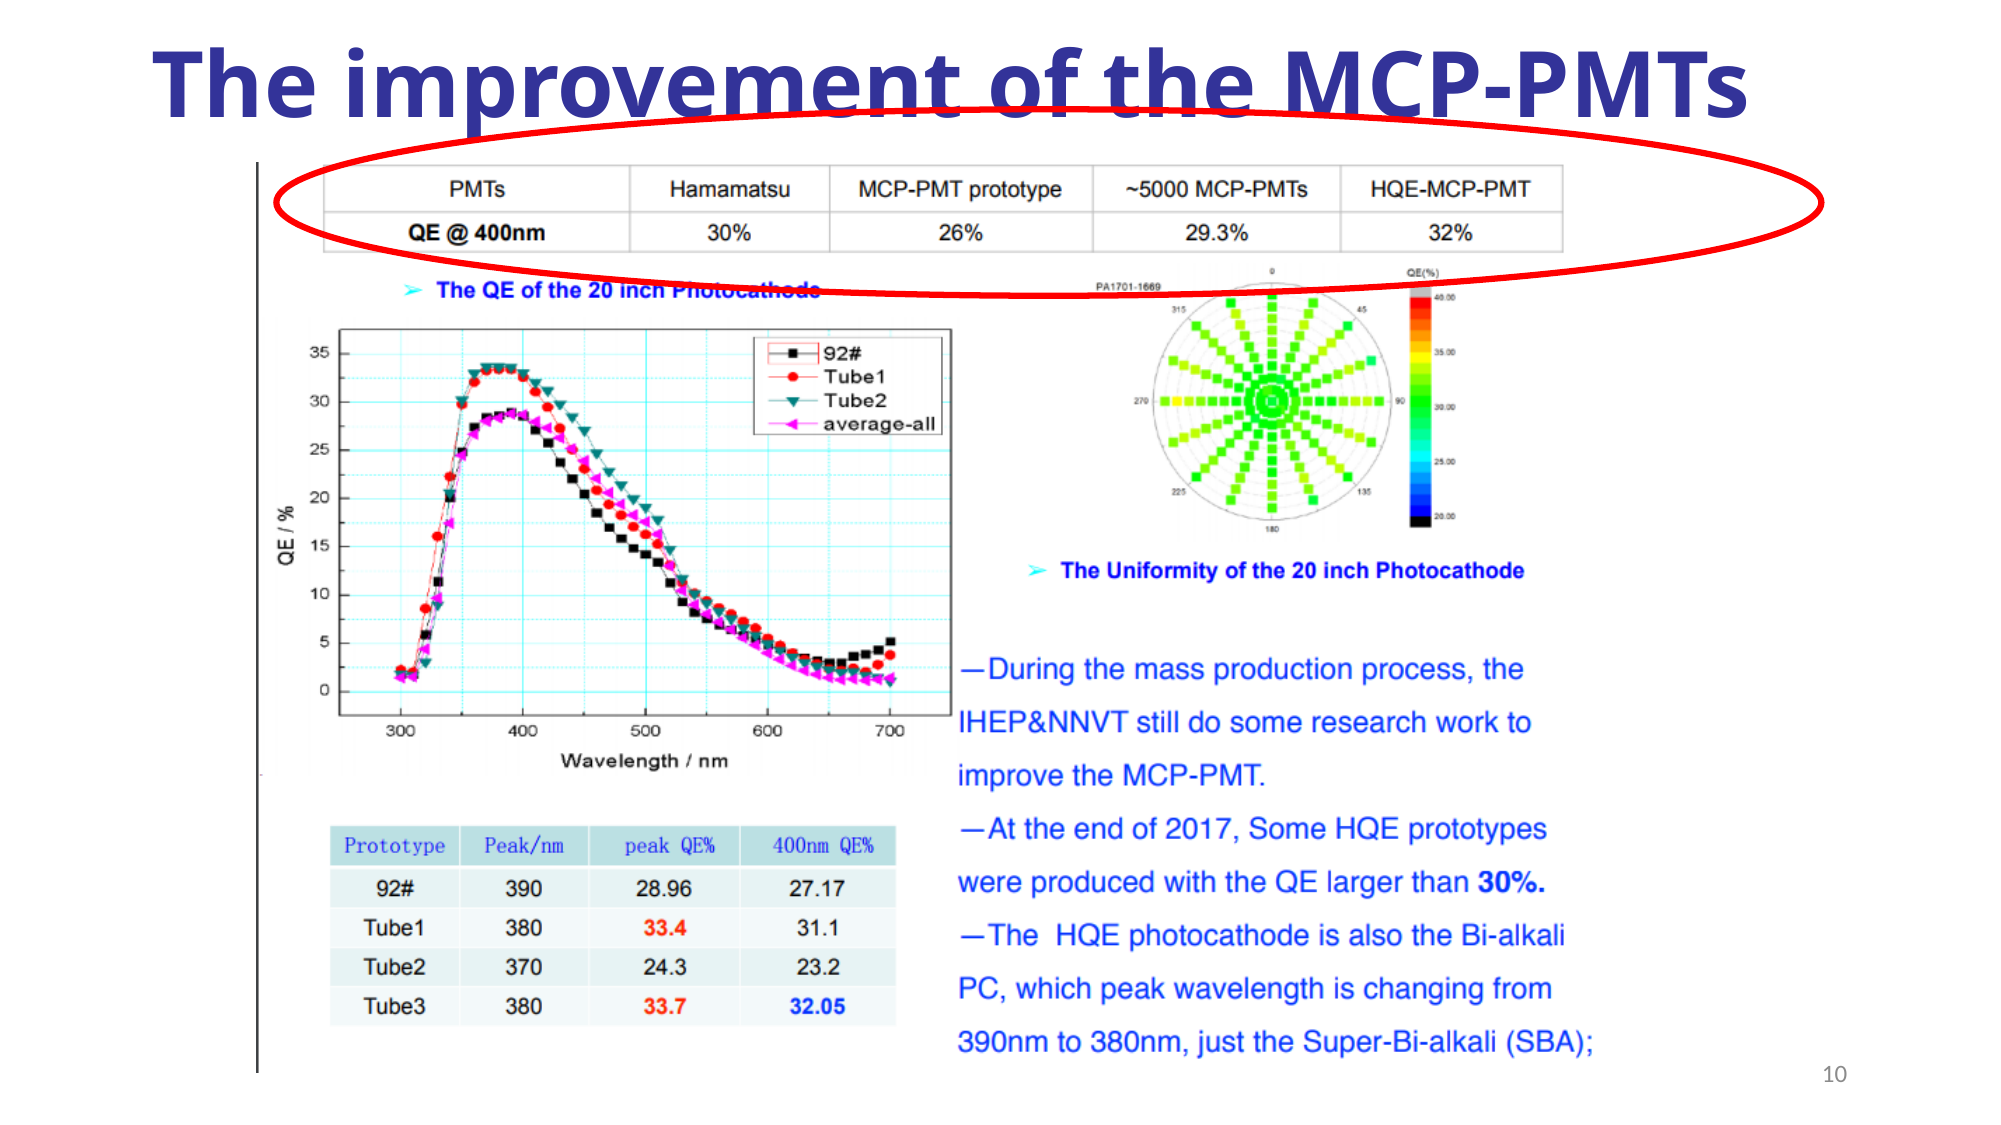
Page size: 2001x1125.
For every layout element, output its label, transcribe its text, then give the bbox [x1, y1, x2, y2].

slide_number 10 [1412, 1042, 1863, 1103]
text_box [348, 108, 1823, 270]
text_box The improvement of the MCP-PMTs [136, 18, 1766, 144]
picture [256, 162, 1596, 1073]
